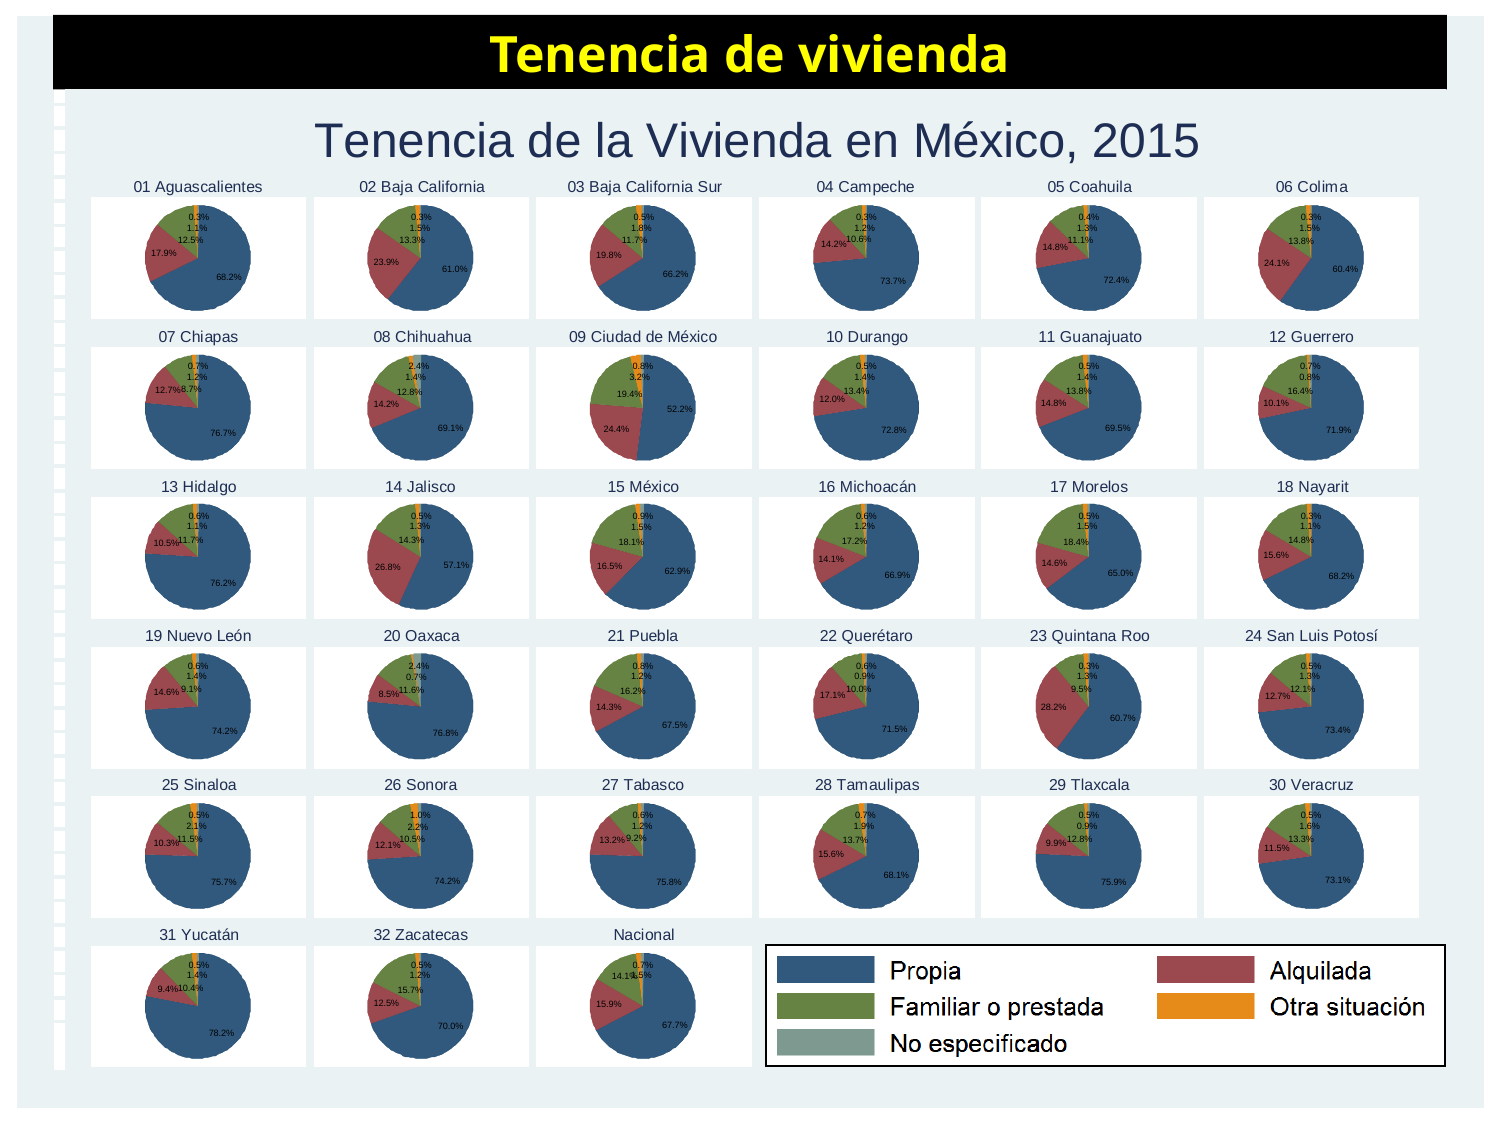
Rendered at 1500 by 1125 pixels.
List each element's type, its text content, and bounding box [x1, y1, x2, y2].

text_box Tenencia de vivienda [53, 14, 1447, 77]
picture [52, 77, 1458, 1107]
